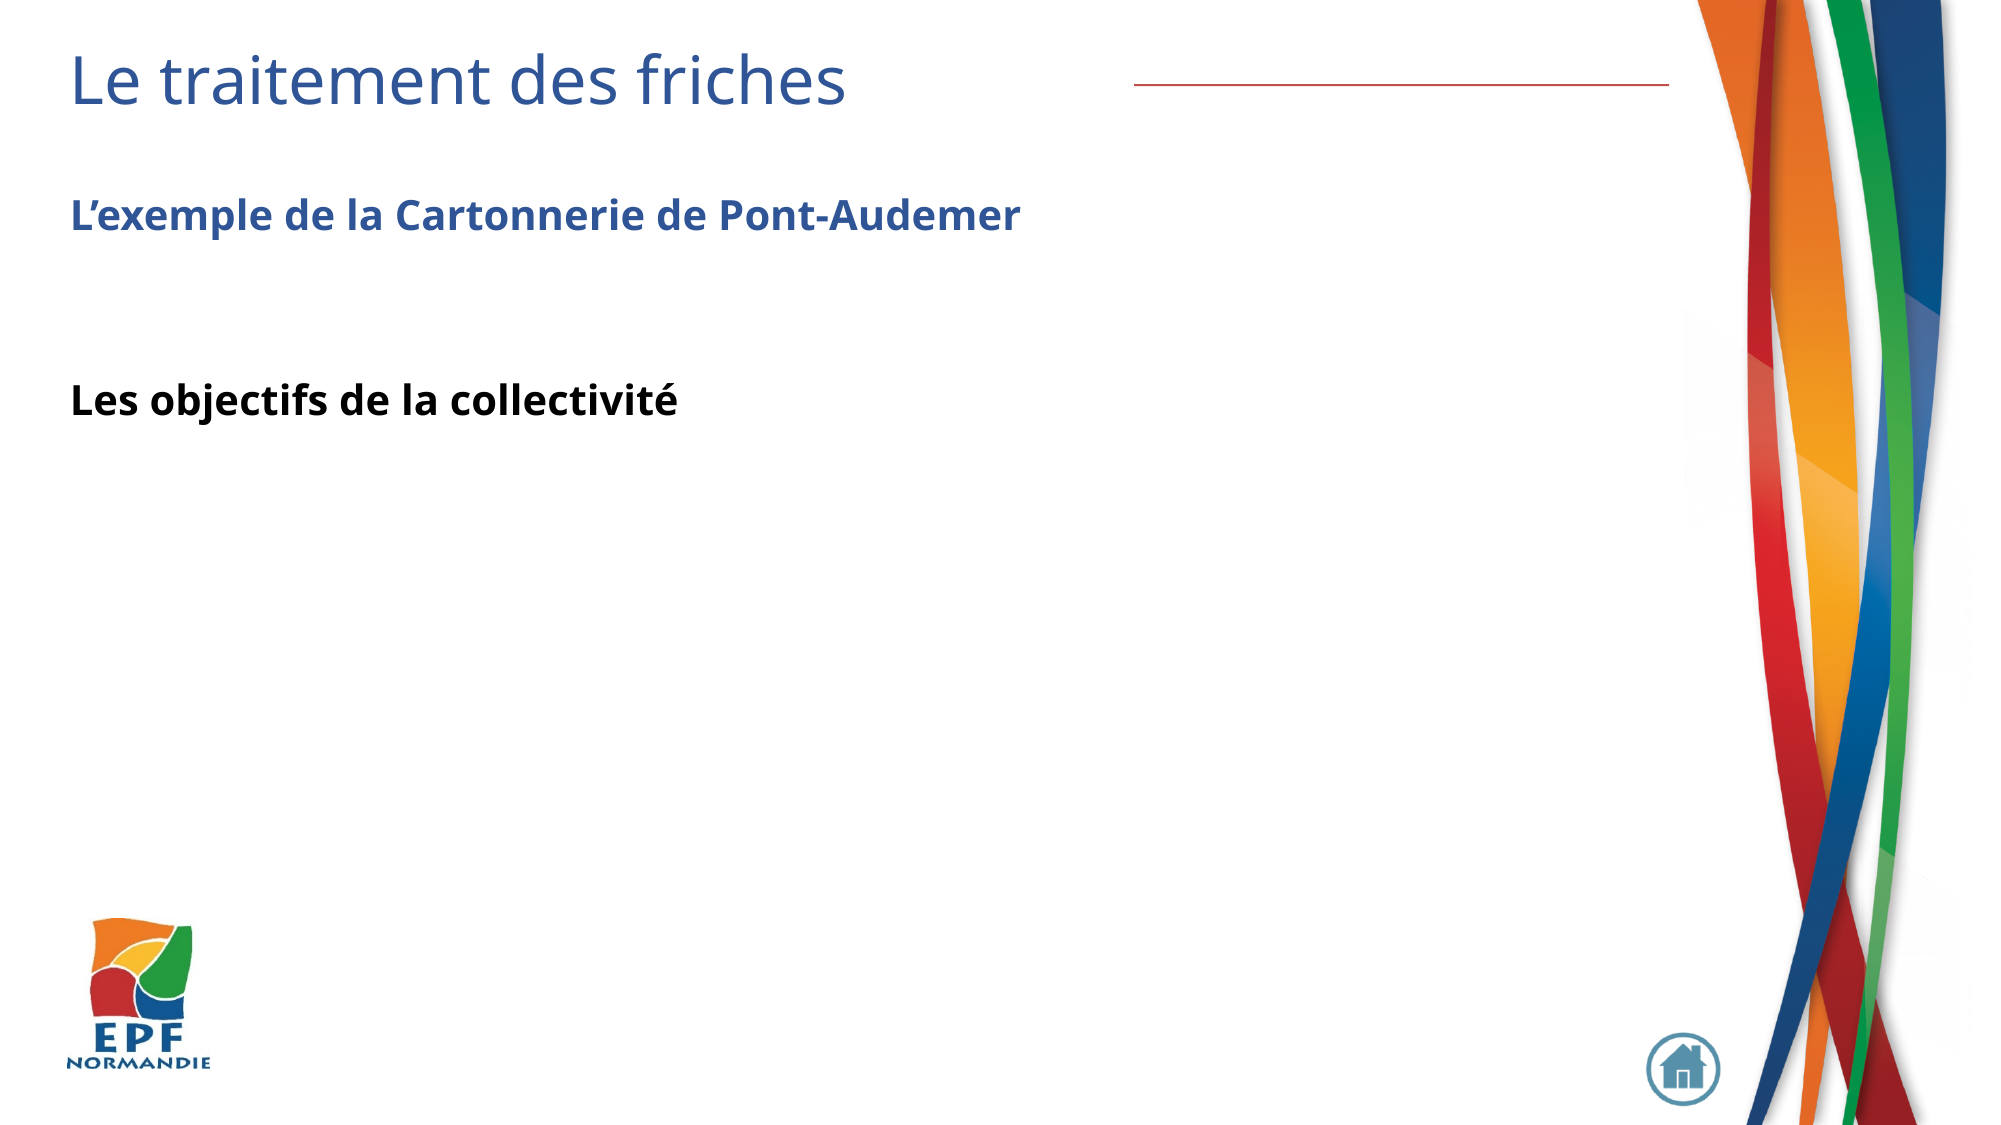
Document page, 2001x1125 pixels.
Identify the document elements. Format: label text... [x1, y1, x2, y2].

picture [1645, 0, 1972, 1125]
text_box L’exemple de la Cartonnerie de Pont-Audemer Les objectifs de la collectivité [55, 181, 1743, 596]
text_box Le traitement des friches [55, 30, 1369, 125]
picture [67, 918, 210, 1069]
